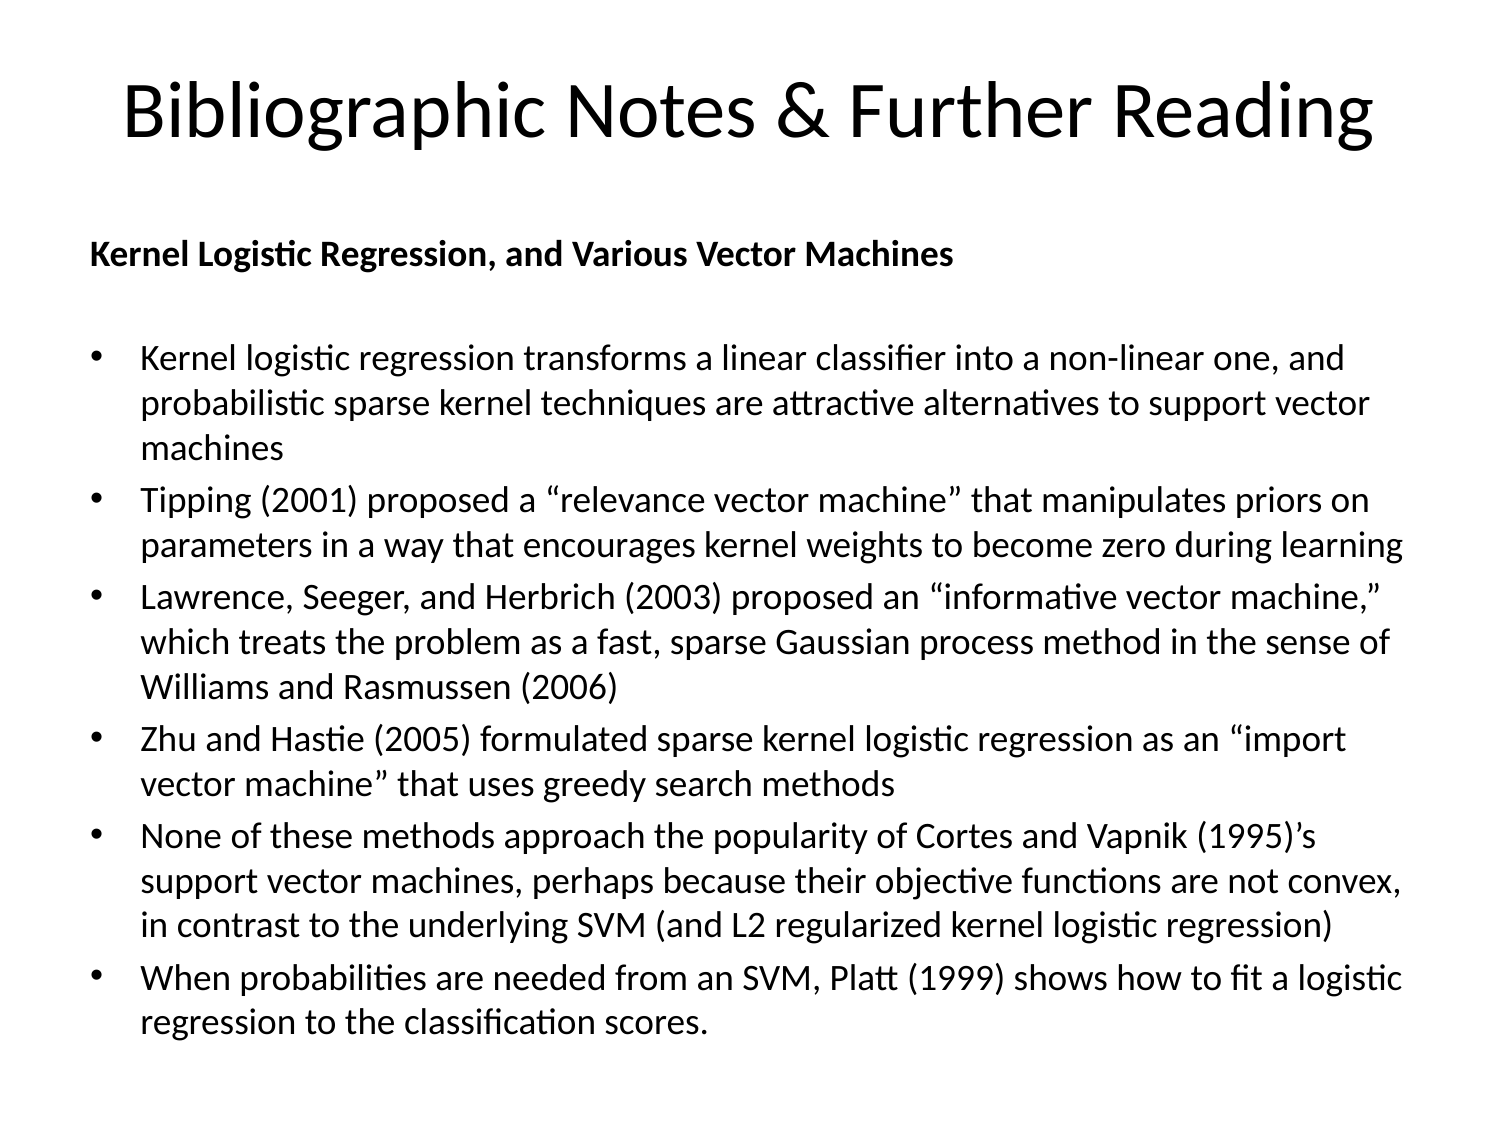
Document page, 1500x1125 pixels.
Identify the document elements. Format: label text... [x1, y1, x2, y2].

title Bibliographic Notes & Further Reading [75, 11, 1425, 200]
list Kernel Logistic Regression, and Various Vector Machines Kernel logistic regression transforms a linear classifier into a non-linear one, and probabilistic sparse kernel techniques are attractive alternatives to support vector machines Tipping (2001) proposed a “relevance vector machine” that manipulates priors on parameters in a way that encourages kernel weights to become zero during learning Lawrence, Seeger, and Herbrich (2003) proposed an “informative vector machine,” which treats the problem as a fast, sparse Gaussian process method in the sense of Williams and Rasmussen (2006) Zhu and Hastie (2005) formulated sparse kernel logistic regression as an “import vector machine” that uses greedy search methods None of these methods approach the popularity of Cortes and Vapnik (1995)’s support vector machines, perhaps because their objective functions are not convex, in contrast to the underlying SVM (and L2 regularized kernel logistic regression) When probabilities are needed from an SVM, Platt (1999) shows how to fit a logistic regression to the classification scores. [75, 221, 1425, 1125]
